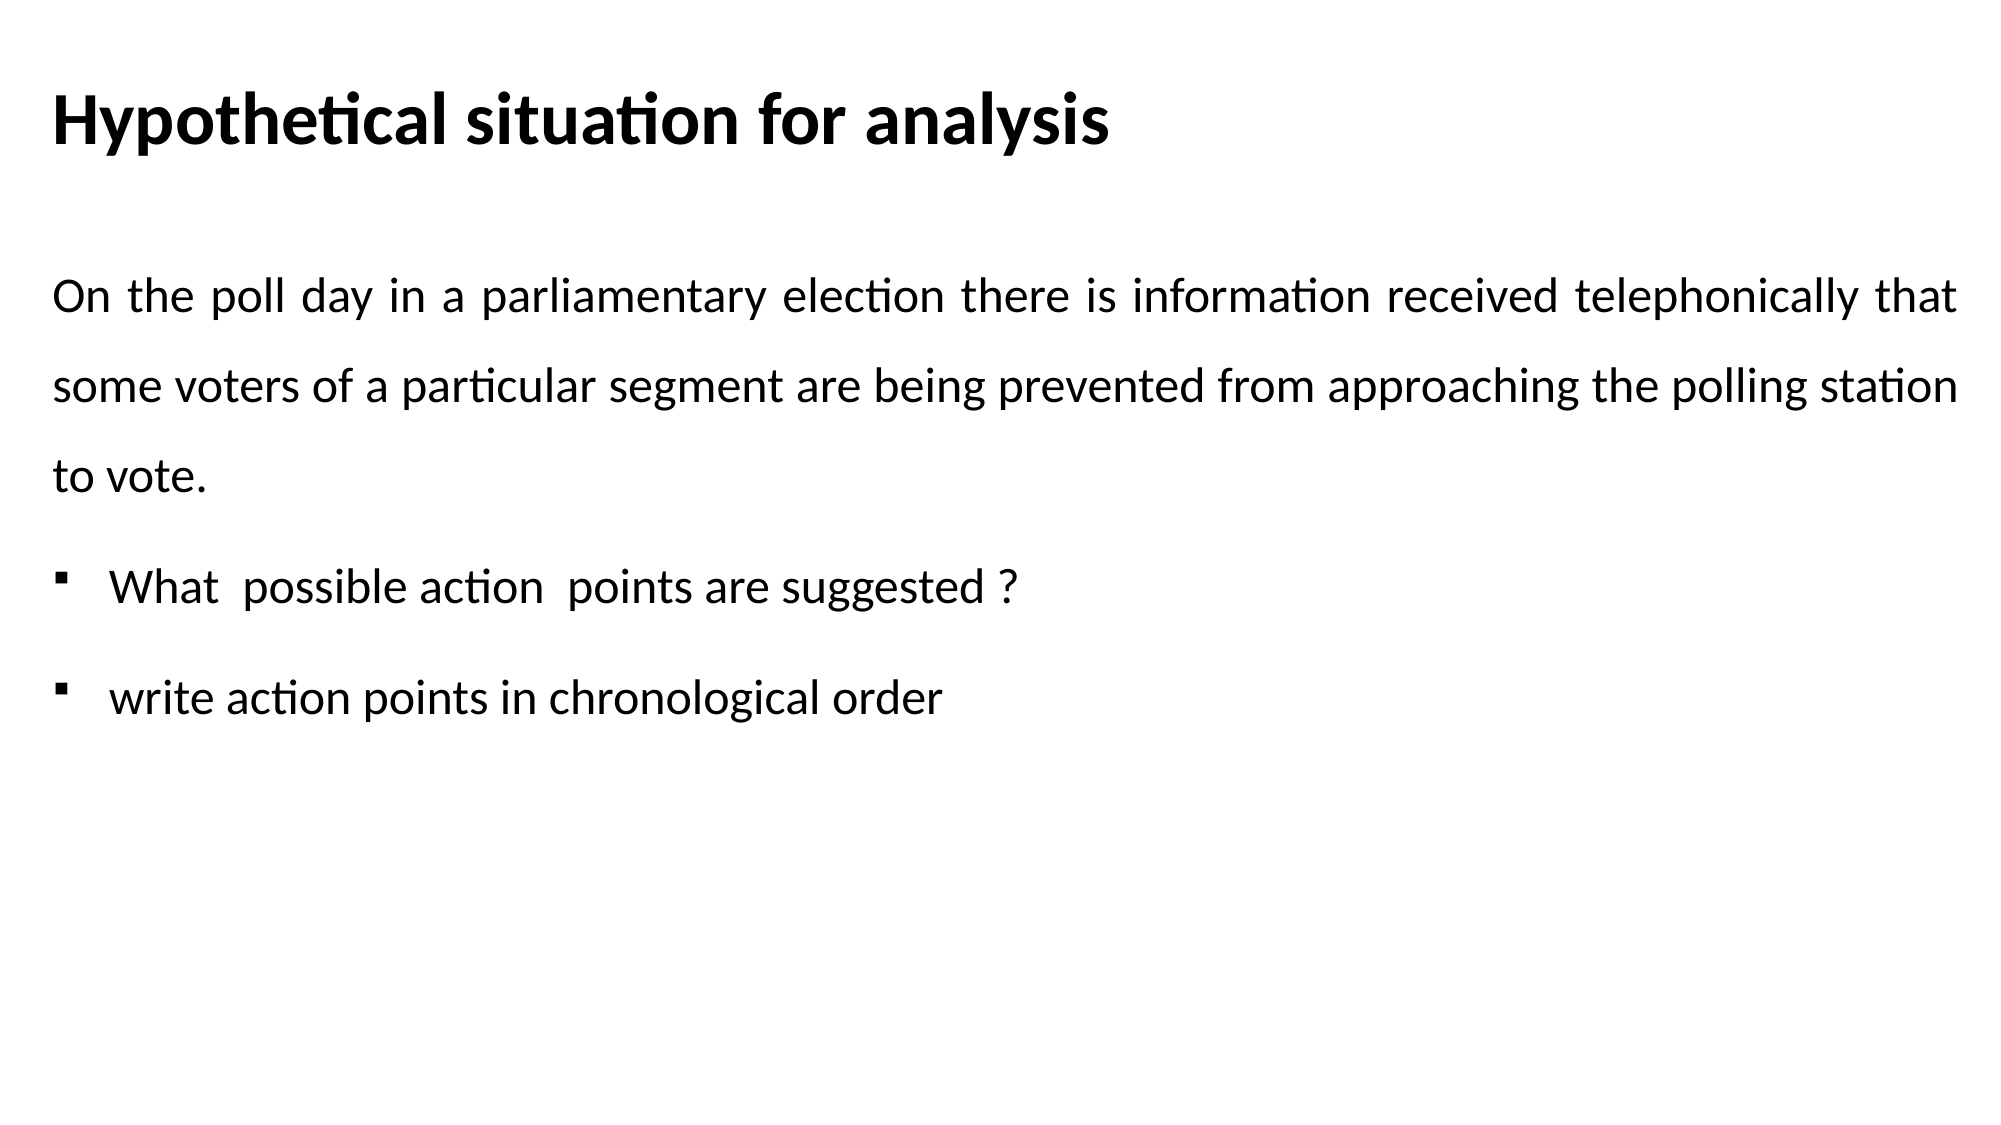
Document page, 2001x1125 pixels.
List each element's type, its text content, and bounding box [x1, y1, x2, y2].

title Hypothetical situation for analysis [37, 62, 1970, 224]
list On the poll day in a parliamentary election there is information received telephonically that some voters of a particular segment are being prevented from approaching the polling station to vote. What possible action points are suggested ? write action points in chronological order [37, 224, 1975, 734]
